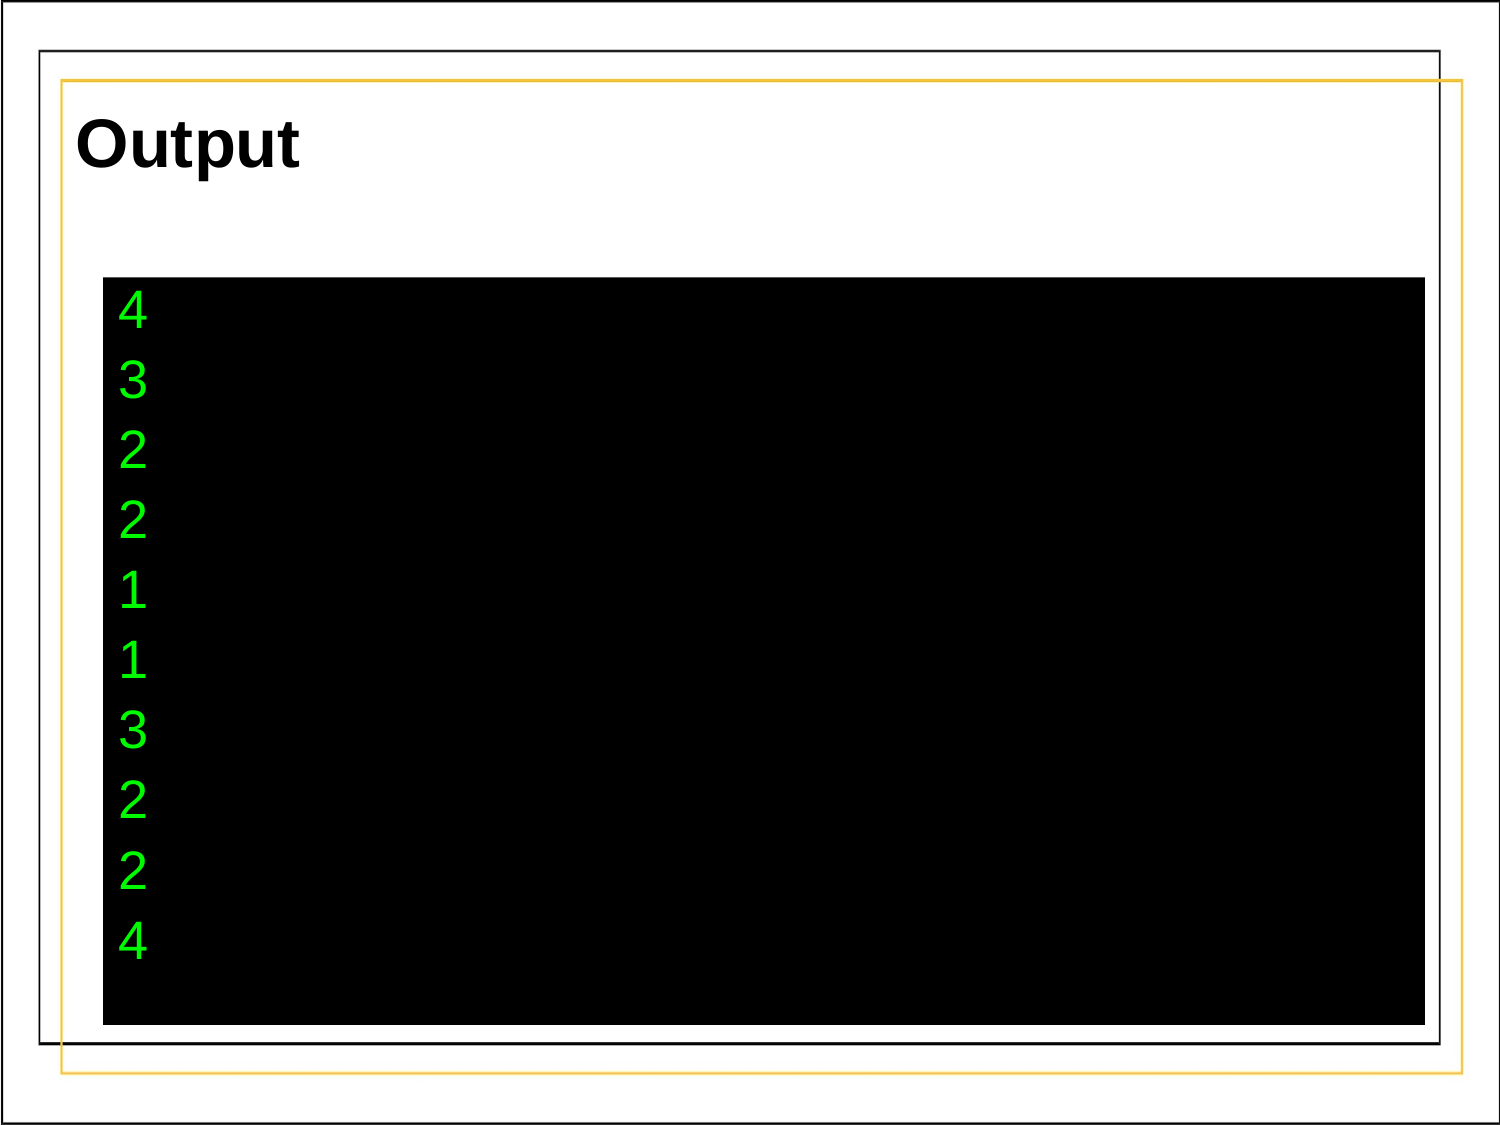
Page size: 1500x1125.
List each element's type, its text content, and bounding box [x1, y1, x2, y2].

title Output [60, 83, 1442, 210]
list 4 3 2 2 1 1 3 2 2 4 [103, 277, 1425, 1025]
picture [0, 0, 1500, 1125]
